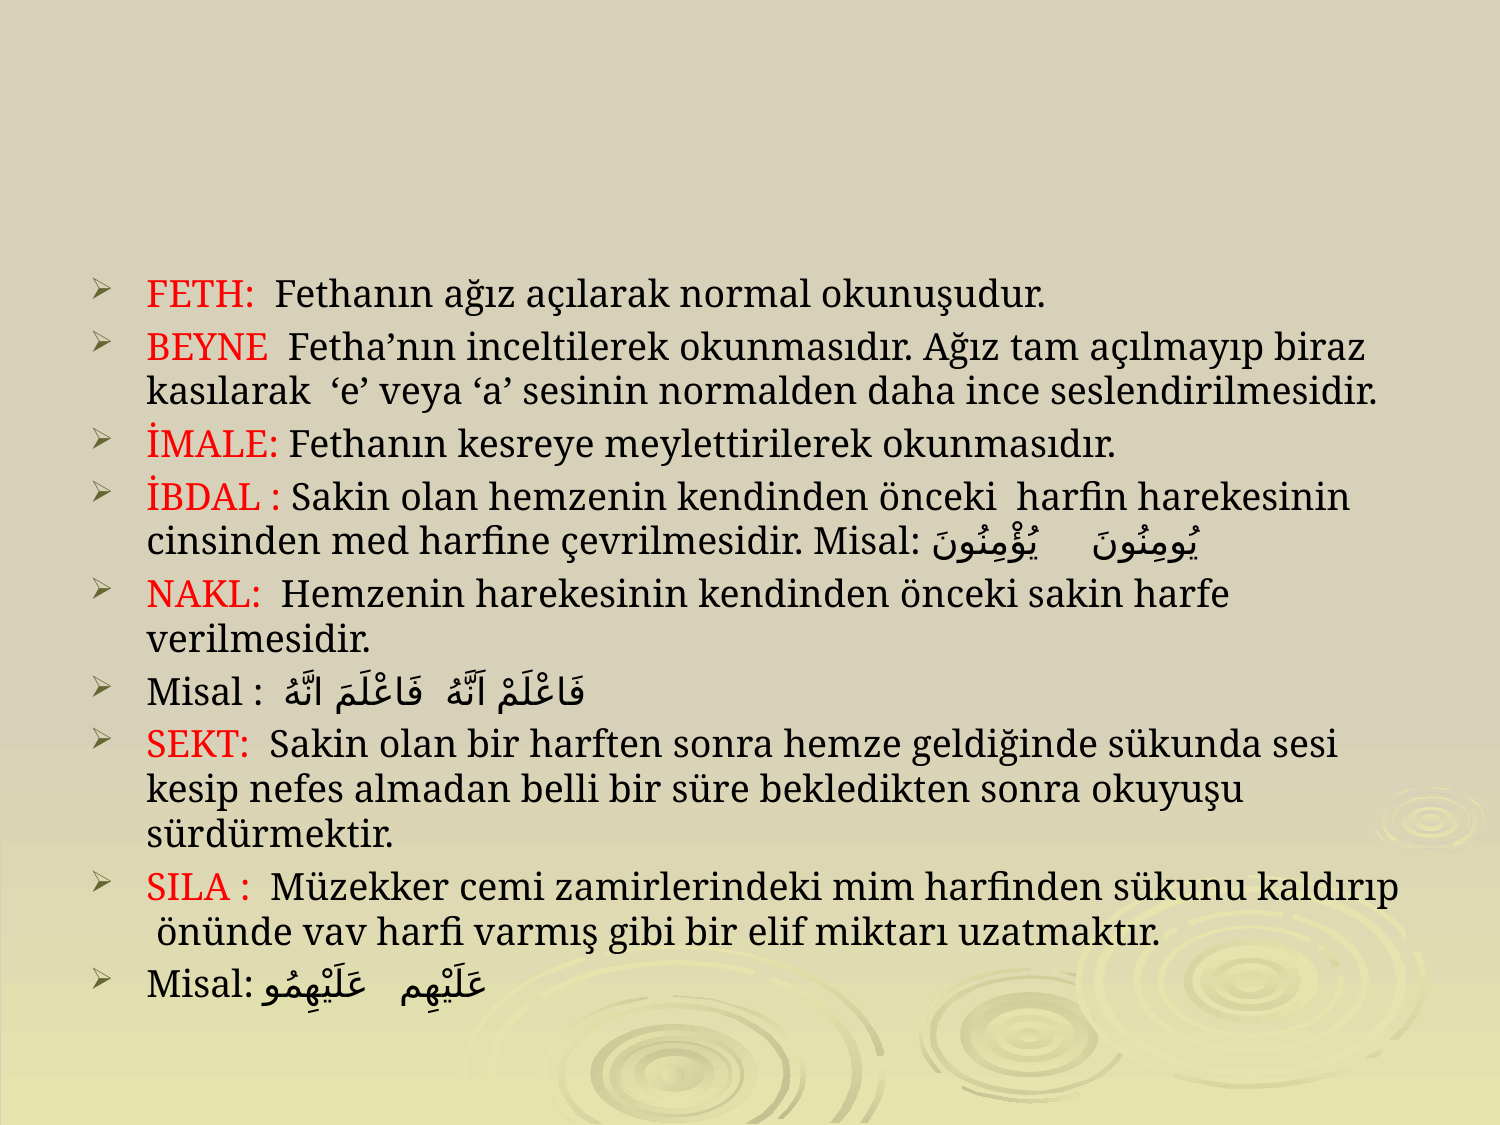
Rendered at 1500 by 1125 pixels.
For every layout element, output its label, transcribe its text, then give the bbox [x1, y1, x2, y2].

list FETH: Fethanın ağız açılarak normal okunuşudur. BEYNE Fetha’nın inceltilerek okunmasıdır. Ağız tam açılmayıp biraz kasılarak ‘e’ veya ‘a’ sesinin normalden daha ince seslendirilmesidir. İMALE: Fethanın kesreye meylettirilerek okunmasıdır. İBDAL : Sakin olan hemzenin kendinden önceki harfin harekesinin cinsinden med harfine çevrilmesidir. Misal: يُومِنُونَ يُؤْمِنُونَ NAKL: Hemzenin harekesinin kendinden önceki sakin harfe verilmesidir. Misal : فَاعْلَمْ اَنَّهُ فَاعْلَمَ انَّهُ SEKT: Sakin olan bir harften sonra hemze geldiğinde sükunda sesi kesip nefes almadan belli bir süre bekledikten sonra okuyuşu sürdürmektir. SILA : Müzekker cemi zamirlerindeki mim harfinden sükunu kaldırıp önünde vav harfi varmış gibi bir elif miktarı uzatmaktır. Misal: عَلَيْهِم عَلَيْهِمُو [74, 262, 1426, 1006]
